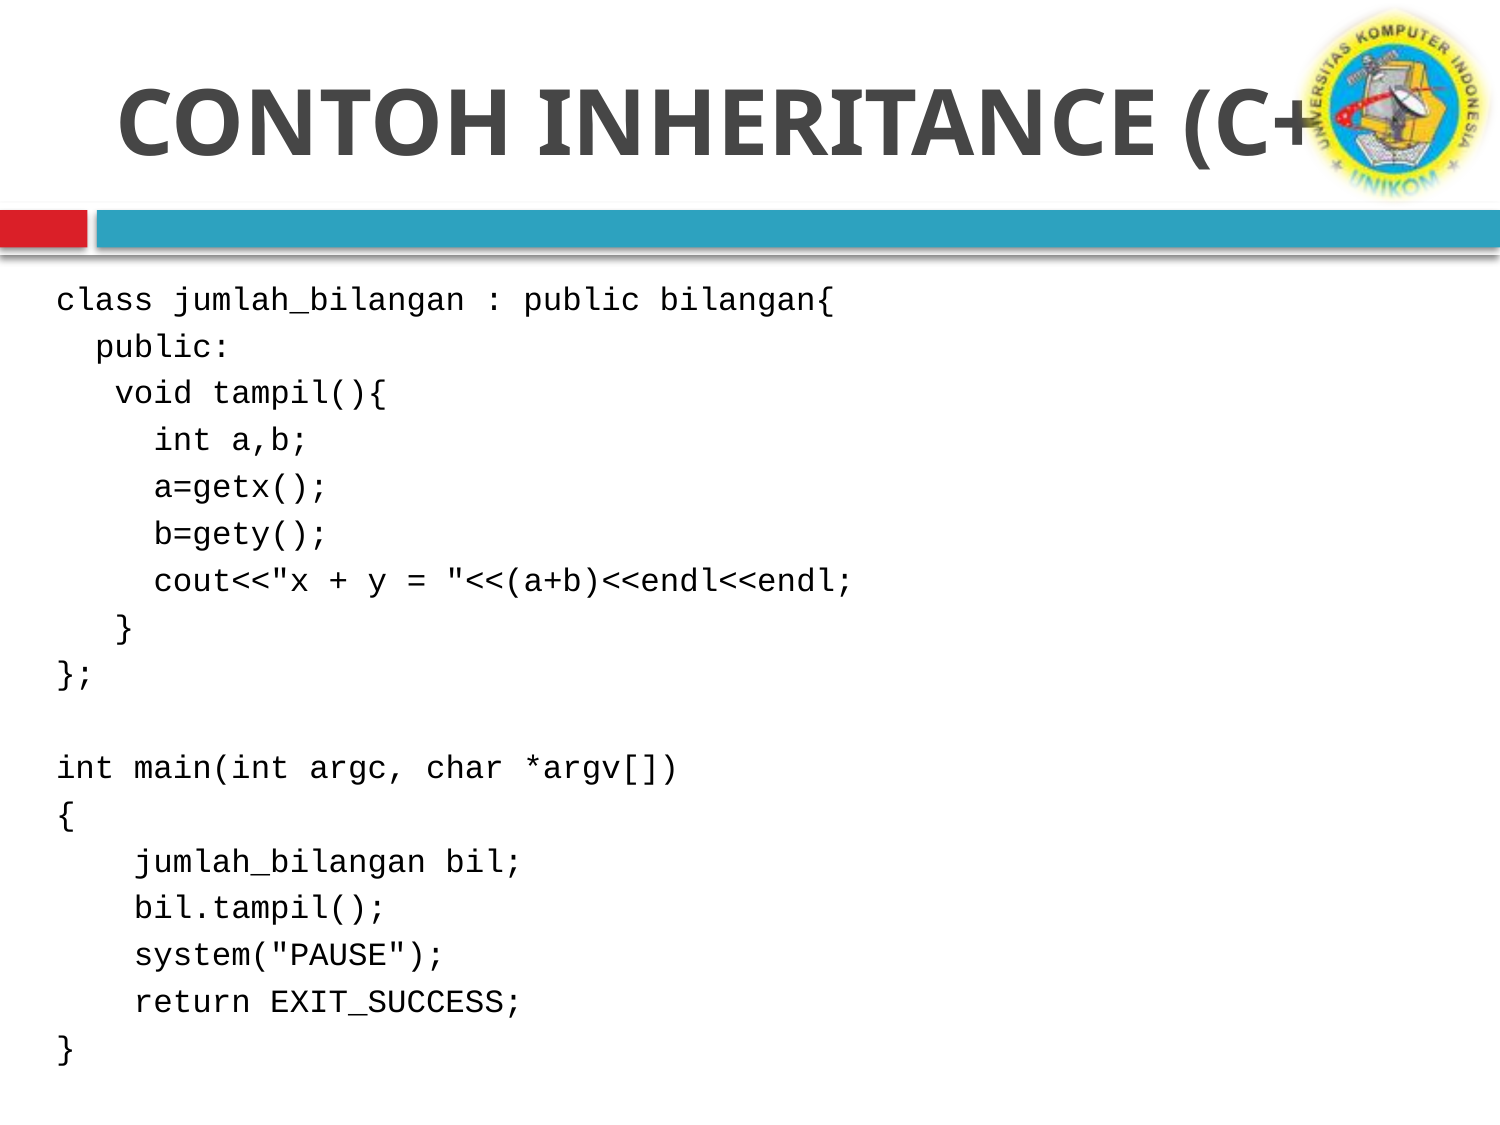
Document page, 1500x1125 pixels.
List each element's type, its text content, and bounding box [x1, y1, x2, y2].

picture [1288, 0, 1500, 212]
list class jumlah_bilangan : public bilangan{ public: void tampil(){ int a,b; a=getx(); b=gety(); cout<<"x + y = "<<(a+b)<<endl<<endl; } }; int main(int argc, char *argv[]) { jumlah_bilangan bil; bil.tampil(); system("PAUSE"); return EXIT_SUCCESS; } [41, 262, 1459, 1083]
title CONTOH INHERITANCE (C++) [100, 37, 1282, 200]
